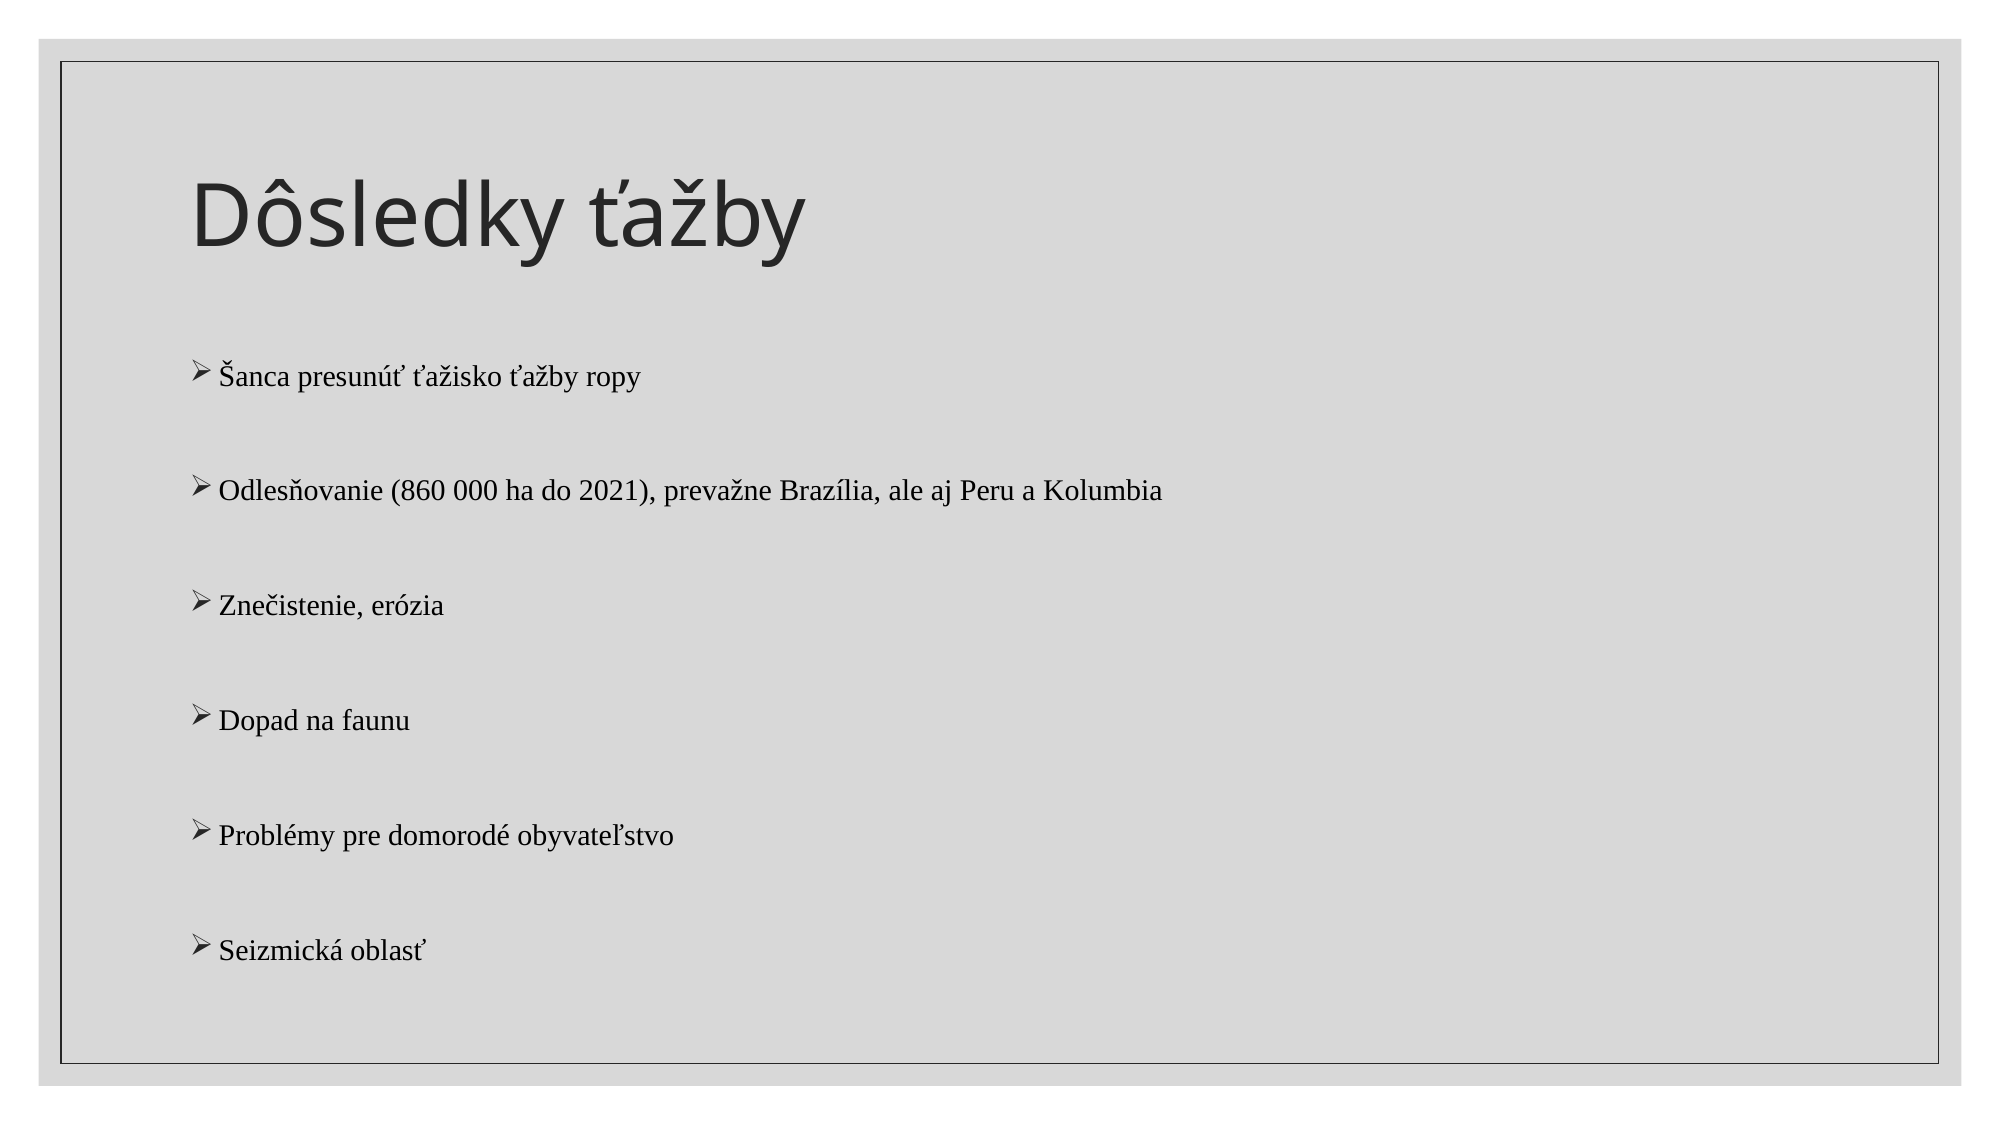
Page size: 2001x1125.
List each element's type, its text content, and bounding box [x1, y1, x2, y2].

title Dôsledky ťažby [174, 105, 1825, 331]
list Šanca presunúť ťažisko ťažby ropy Odlesňovanie (860 000 ha do 2021), prevažne Brazília, ale aj Peru a Kolumbia Znečistenie, erózia Dopad na faunu Problémy pre domorodé obyvateľstvo Seizmická oblasť [174, 345, 1825, 977]
